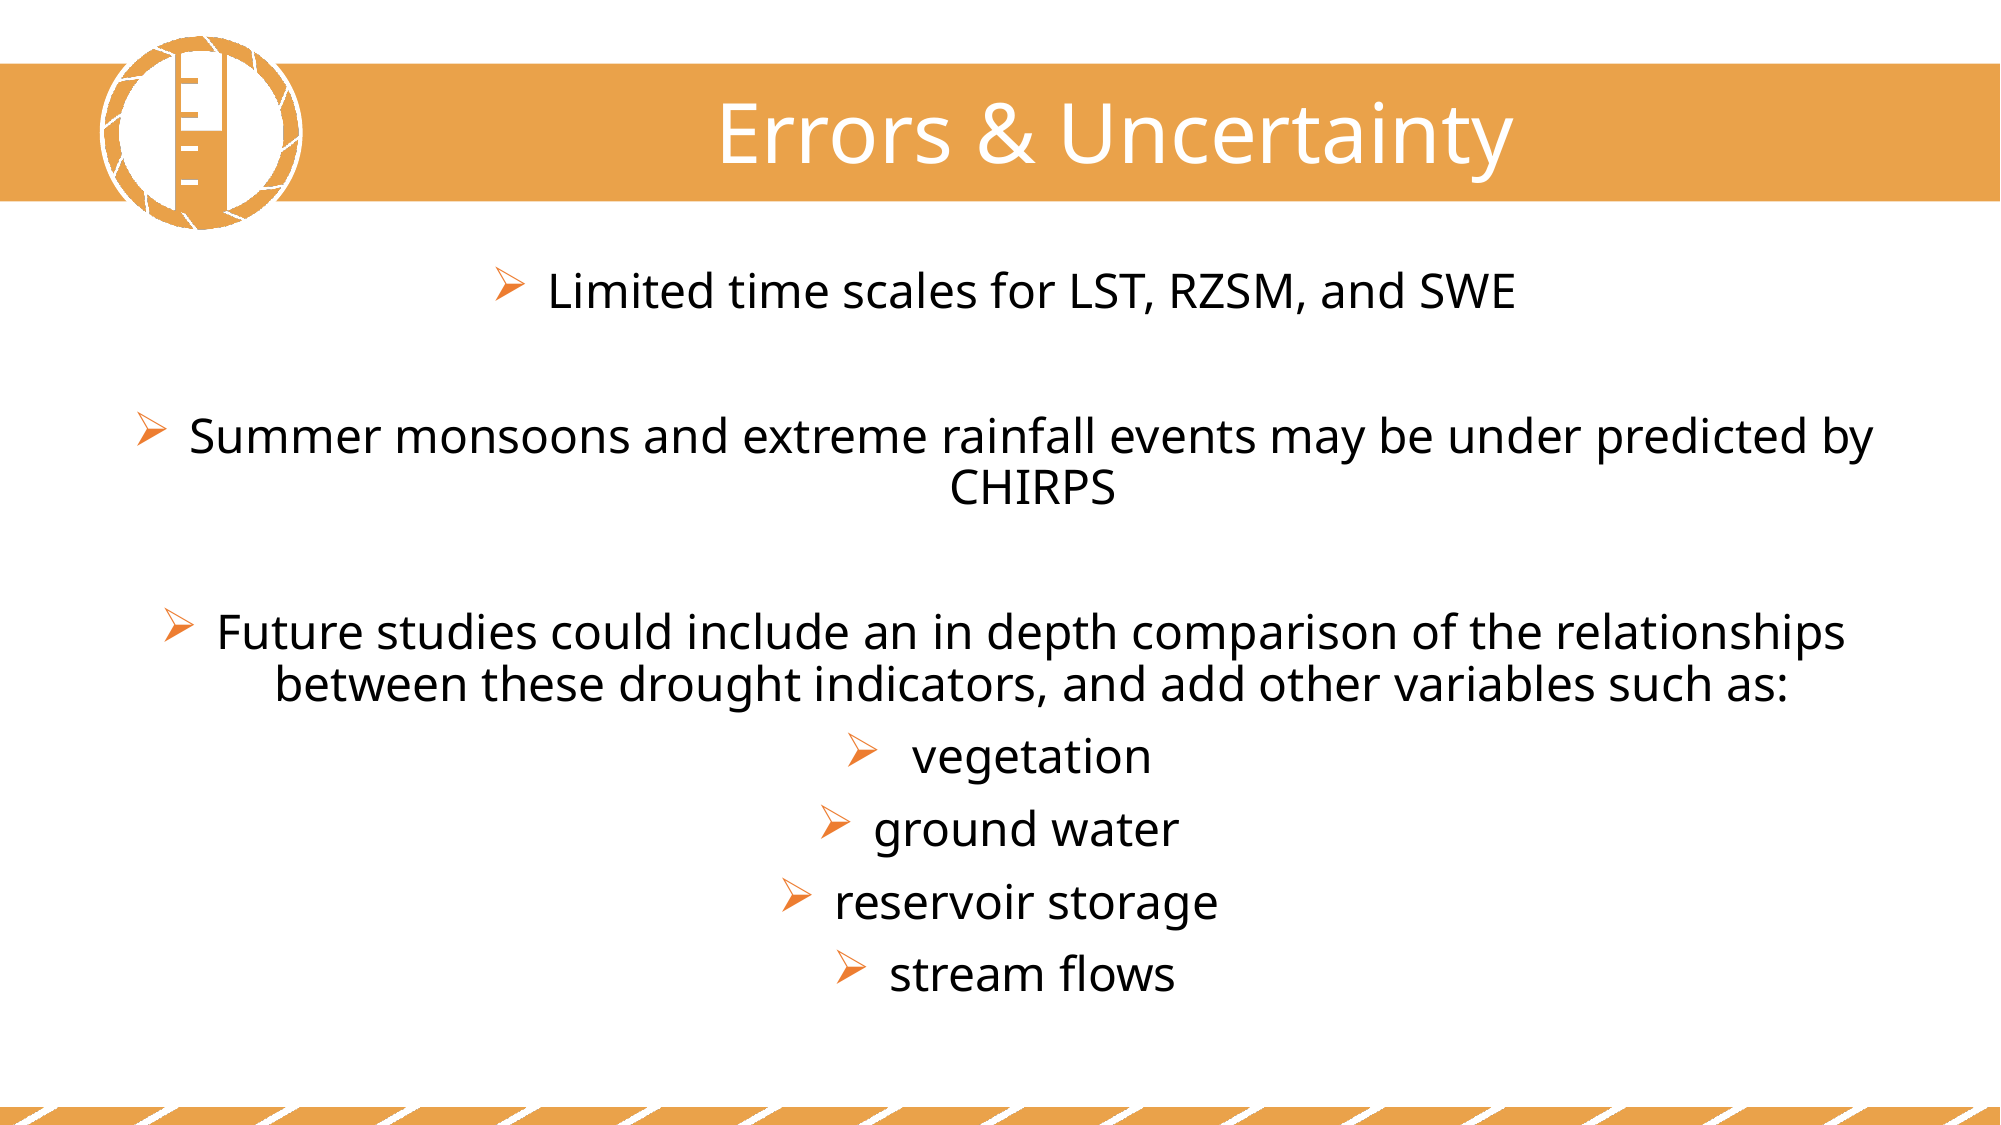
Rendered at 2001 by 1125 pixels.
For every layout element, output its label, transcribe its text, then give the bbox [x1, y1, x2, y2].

picture [0, 1107, 2000, 1125]
picture [99, 31, 303, 234]
text_box Errors & Uncertainty [328, 84, 1902, 190]
list Limited time scales for LST, RZSM, and SWE Summer monsoons and extreme rainfall events may be under predicted by CHIRPS Future studies could include an in depth comparison of the relationships between these drought indicators, and add other variables such as: vegetation ground water reservoir storage stream flows [117, 259, 1893, 1026]
